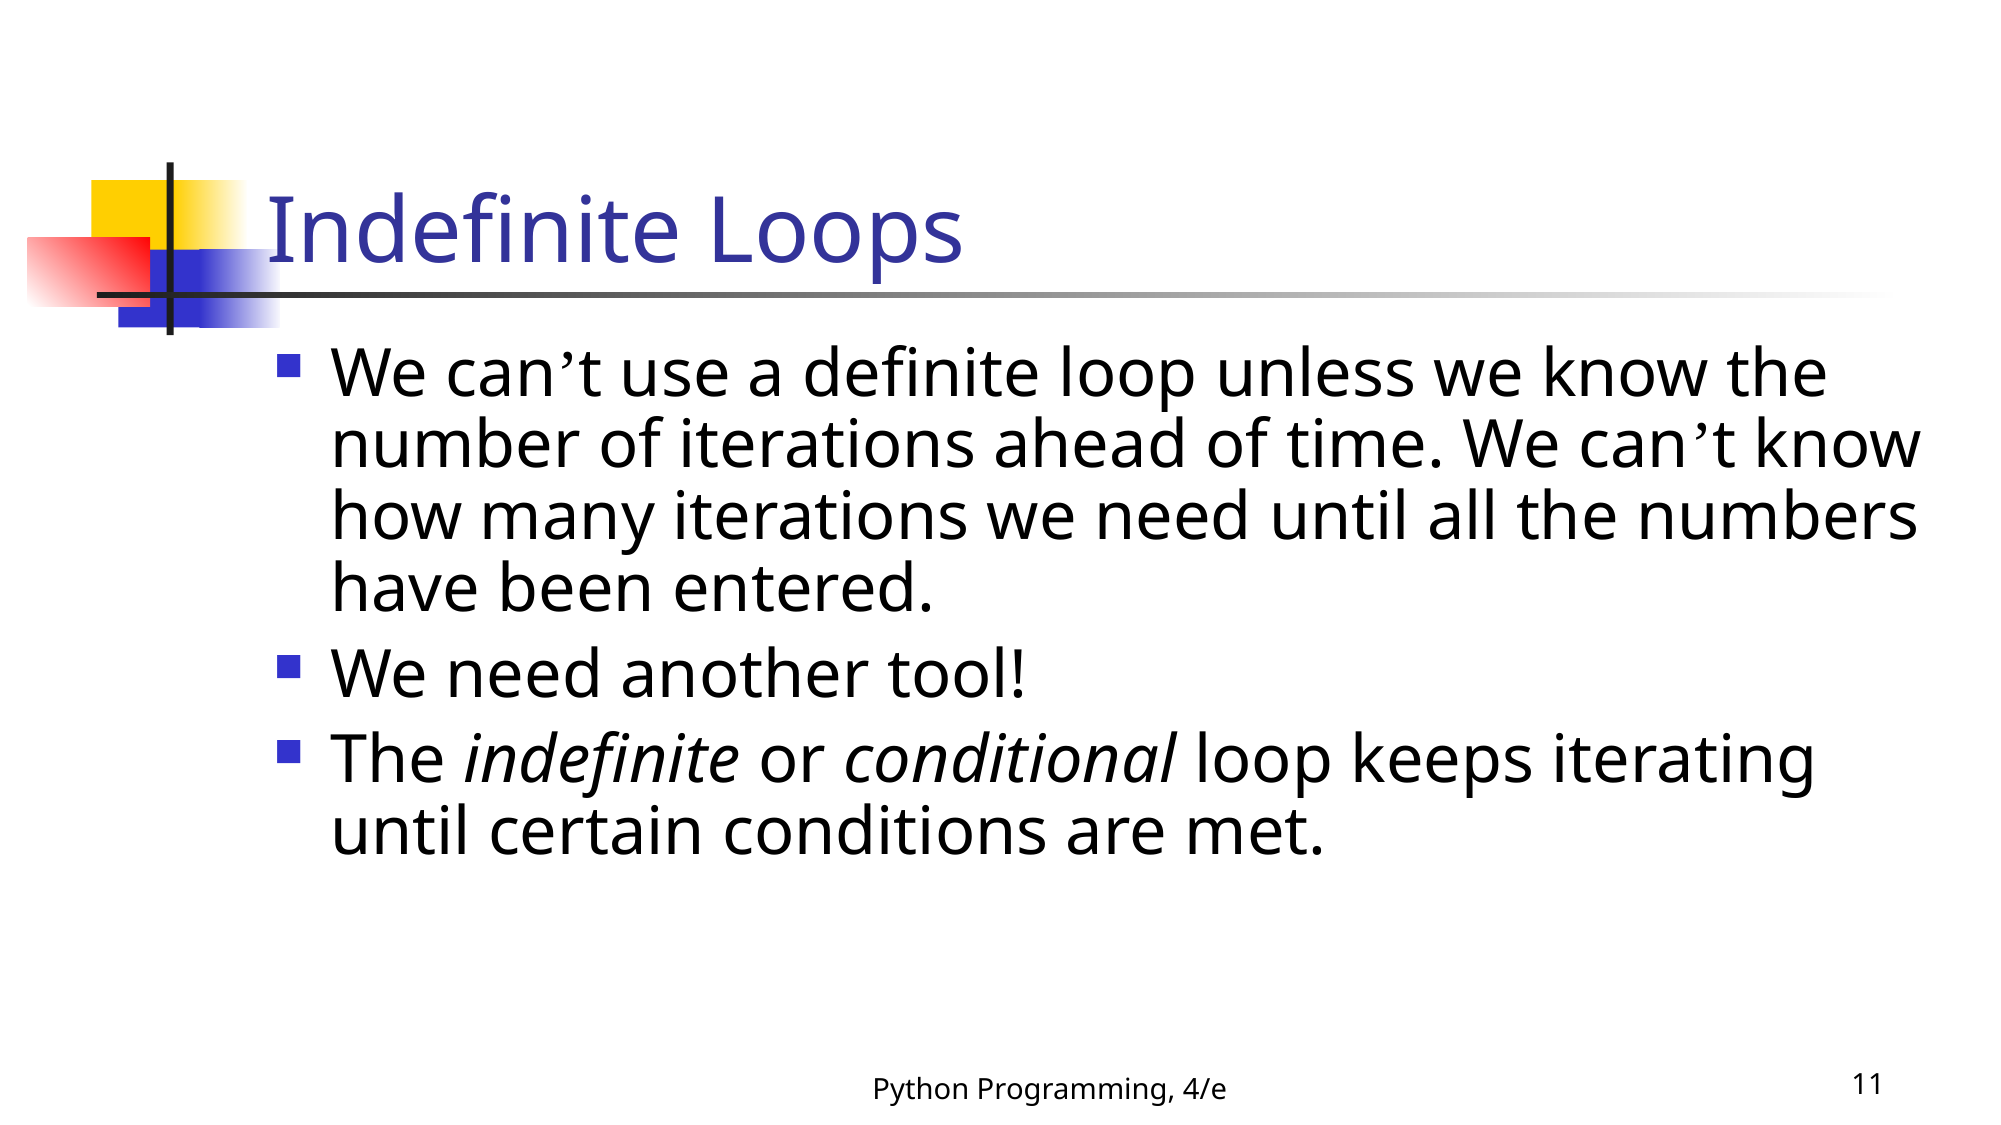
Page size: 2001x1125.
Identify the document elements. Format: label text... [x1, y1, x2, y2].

title Indefinite Loops [251, 101, 1957, 289]
slide_number 11 [1483, 1037, 1901, 1113]
footer Python Programming, 4/e [733, 1037, 1367, 1113]
list We can’t use a definite loop unless we know the number of iterations ahead of time. We can’t know how many iterations we need until all the numbers have been entered. We need another tool! The indefinite or conditional loop keeps iterating until certain conditions are met. [258, 331, 1959, 1006]
